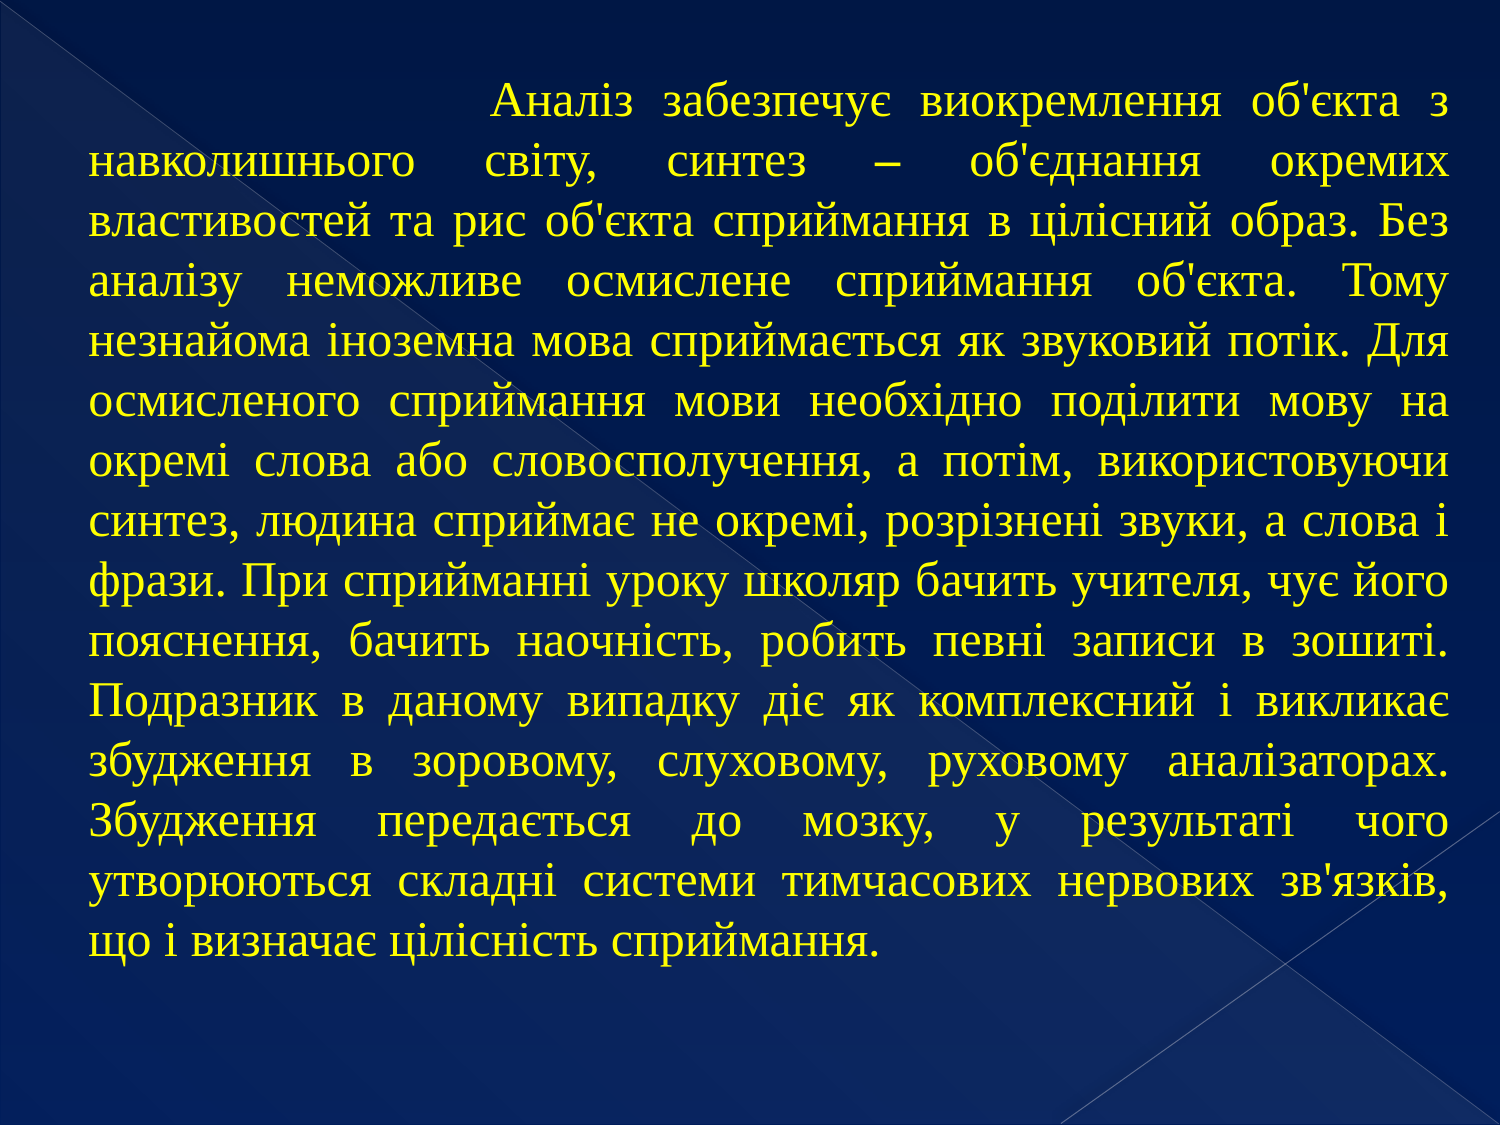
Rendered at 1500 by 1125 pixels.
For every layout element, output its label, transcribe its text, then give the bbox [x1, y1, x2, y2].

list Аналіз забезпечує виокремлення об'єкта з навколишнього світу, синтез – об'єднання окремих властивостей та рис об'єкта сприймання в цілісний образ. Без аналізу неможливе осмислене сприймання об'єкта. Тому незнайома іноземна мова сприймається як звуковий потік. Для осмисленого сприймання мови необхідно поділити мову на окремі слова або словосполучення, а потім, використовуючи синтез, людина сприймає не окремі, розрізнені звуки, а слова і фрази. При сприйманні уроку школяр бачить учителя, чує його пояснення, бачить наочність, робить певні записи в зошиті. Подразник в даному випадку діє як комплексний і викликає збудження в зоровому, слуховому, руховому аналізаторах. Збудження передається до мозку, у результаті чого утворюються складні системи тимчасових нервових зв'язків, що і визначає цілісність сприймання. [0, 58, 1465, 1059]
